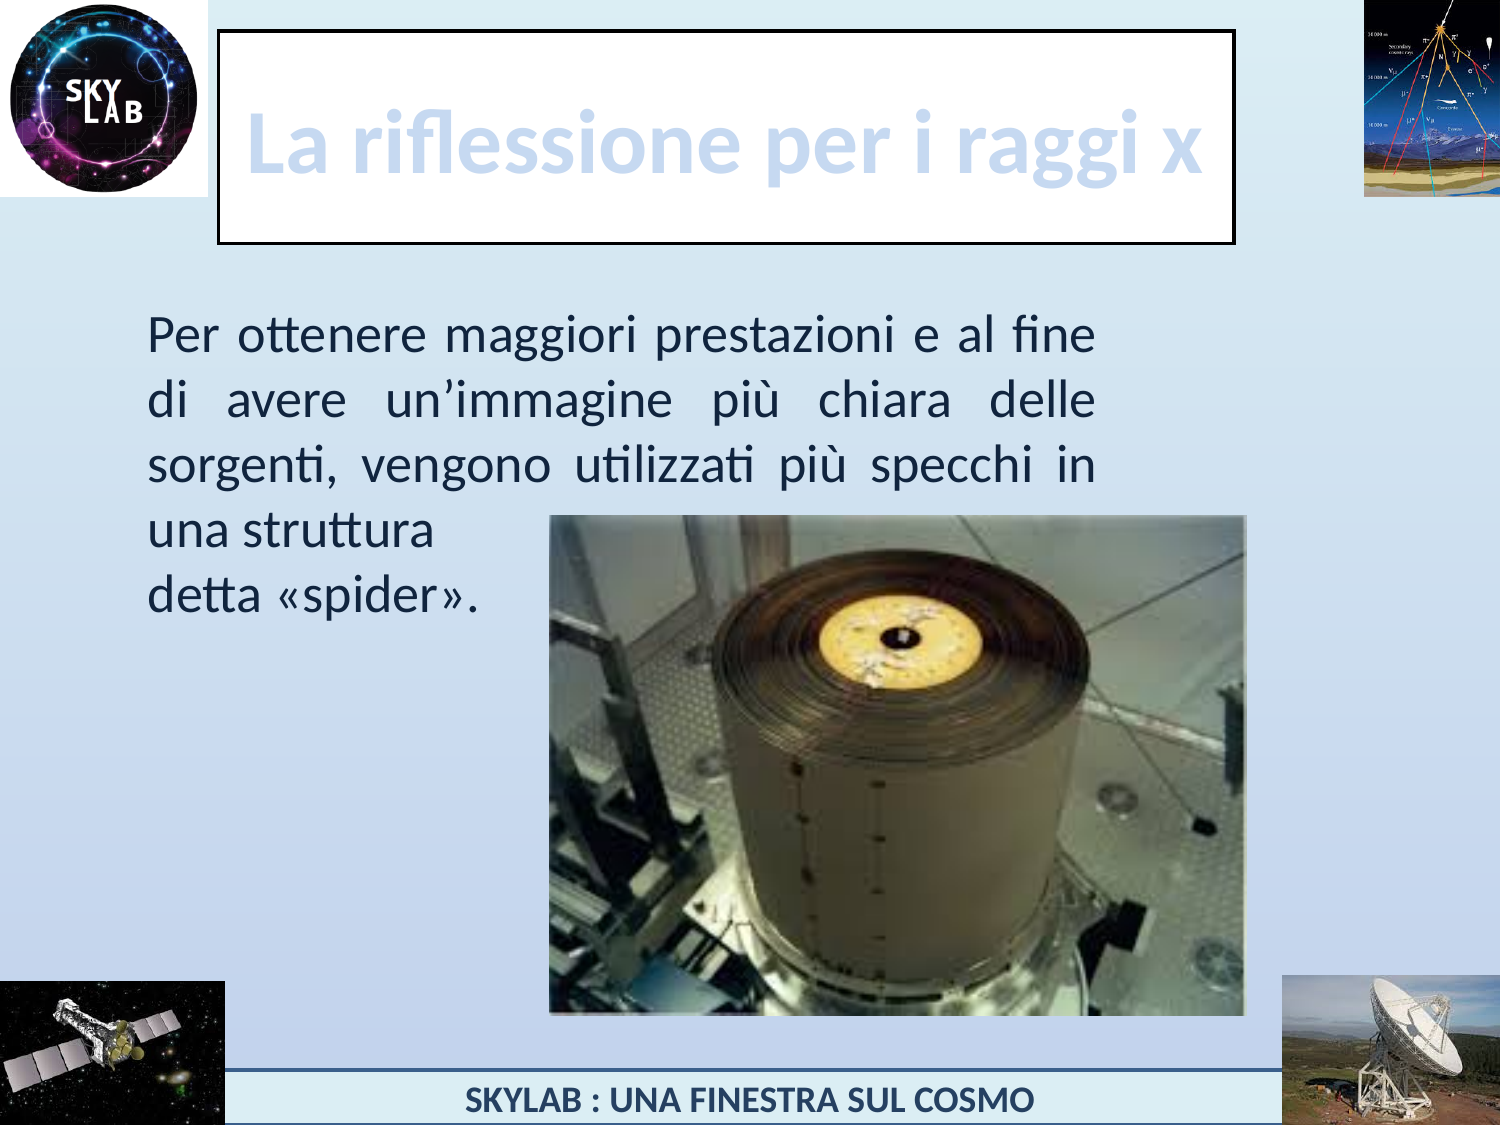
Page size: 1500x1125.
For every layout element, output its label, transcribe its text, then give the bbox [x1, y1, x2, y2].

picture [1364, 0, 1500, 197]
picture [0, 981, 225, 1125]
picture [1282, 975, 1500, 1125]
text_box Per ottenere maggiori prestazioni e al fine di avere un’immagine più chiara delle sorgenti, vengono utilizzati più specchi in una struttura detta «spider». [132, 290, 1114, 631]
title La riflessione per i raggi x [217, 29, 1236, 245]
picture [548, 514, 1247, 1016]
picture [0, 0, 208, 197]
